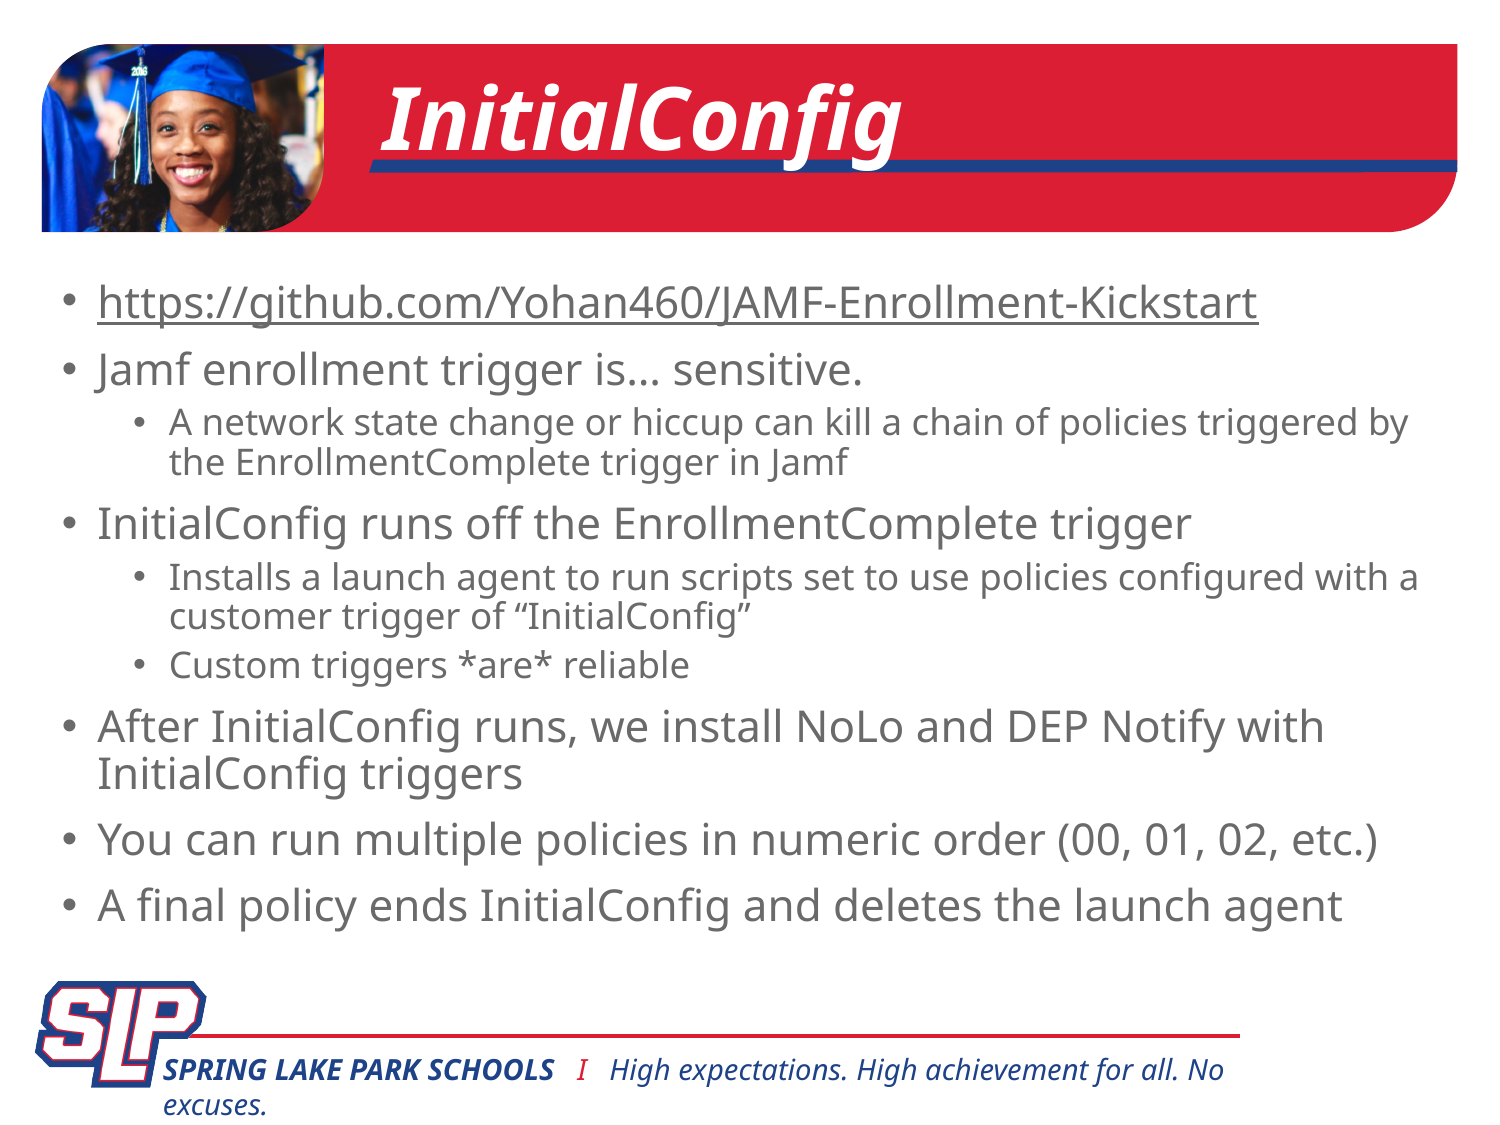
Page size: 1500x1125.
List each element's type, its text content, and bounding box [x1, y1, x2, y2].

picture [28, 971, 218, 1094]
picture [41, 44, 324, 232]
list InitialConfig [369, 67, 1440, 134]
list https://github.com/Yohan460/JAMF-Enrollment-Kickstart Jamf enrollment trigger is… sensitive. A network state change or hiccup can kill a chain of policies triggered by the EnrollmentComplete trigger in Jamf InitialConfig runs off the EnrollmentComplete trigger Installs a launch agent to run scripts set to use policies configured with a customer trigger of “InitialConfig” Custom triggers *are* reliable After InitialConfig runs, we install NoLo and DEP Notify with InitialConfig triggers You can run multiple policies in numeric order (00, 01, 02, etc.) A final policy ends InitialConfig and deletes the launch agent [46, 267, 1455, 949]
